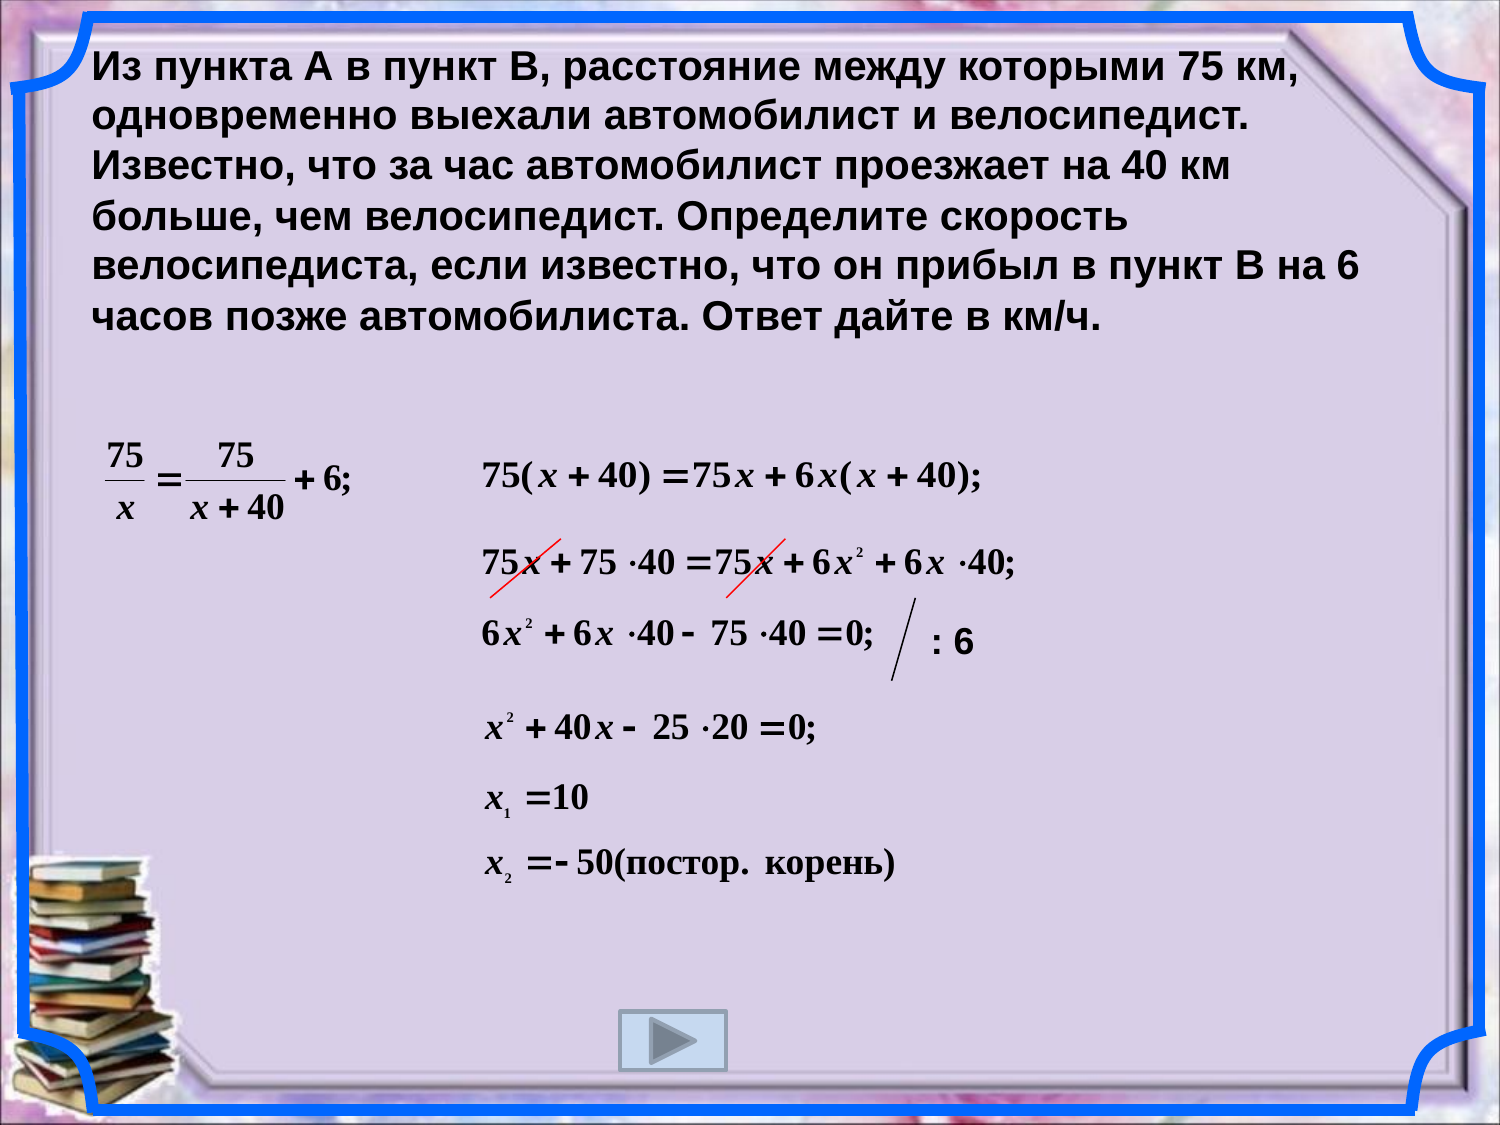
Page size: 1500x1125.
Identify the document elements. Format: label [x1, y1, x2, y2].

text_box [478, 774, 900, 890]
text_box [478, 538, 488, 587]
text_box [562, 538, 724, 587]
text_box [478, 703, 821, 753]
text_box [726, 538, 786, 599]
text_box [478, 455, 987, 501]
text_box [478, 609, 877, 658]
text_box [786, 538, 1019, 587]
text_box [100, 432, 356, 525]
text_box [489, 538, 562, 599]
text_box [10, 12, 1486, 1113]
picture [0, 0, 1500, 1125]
text_box [891, 597, 916, 681]
